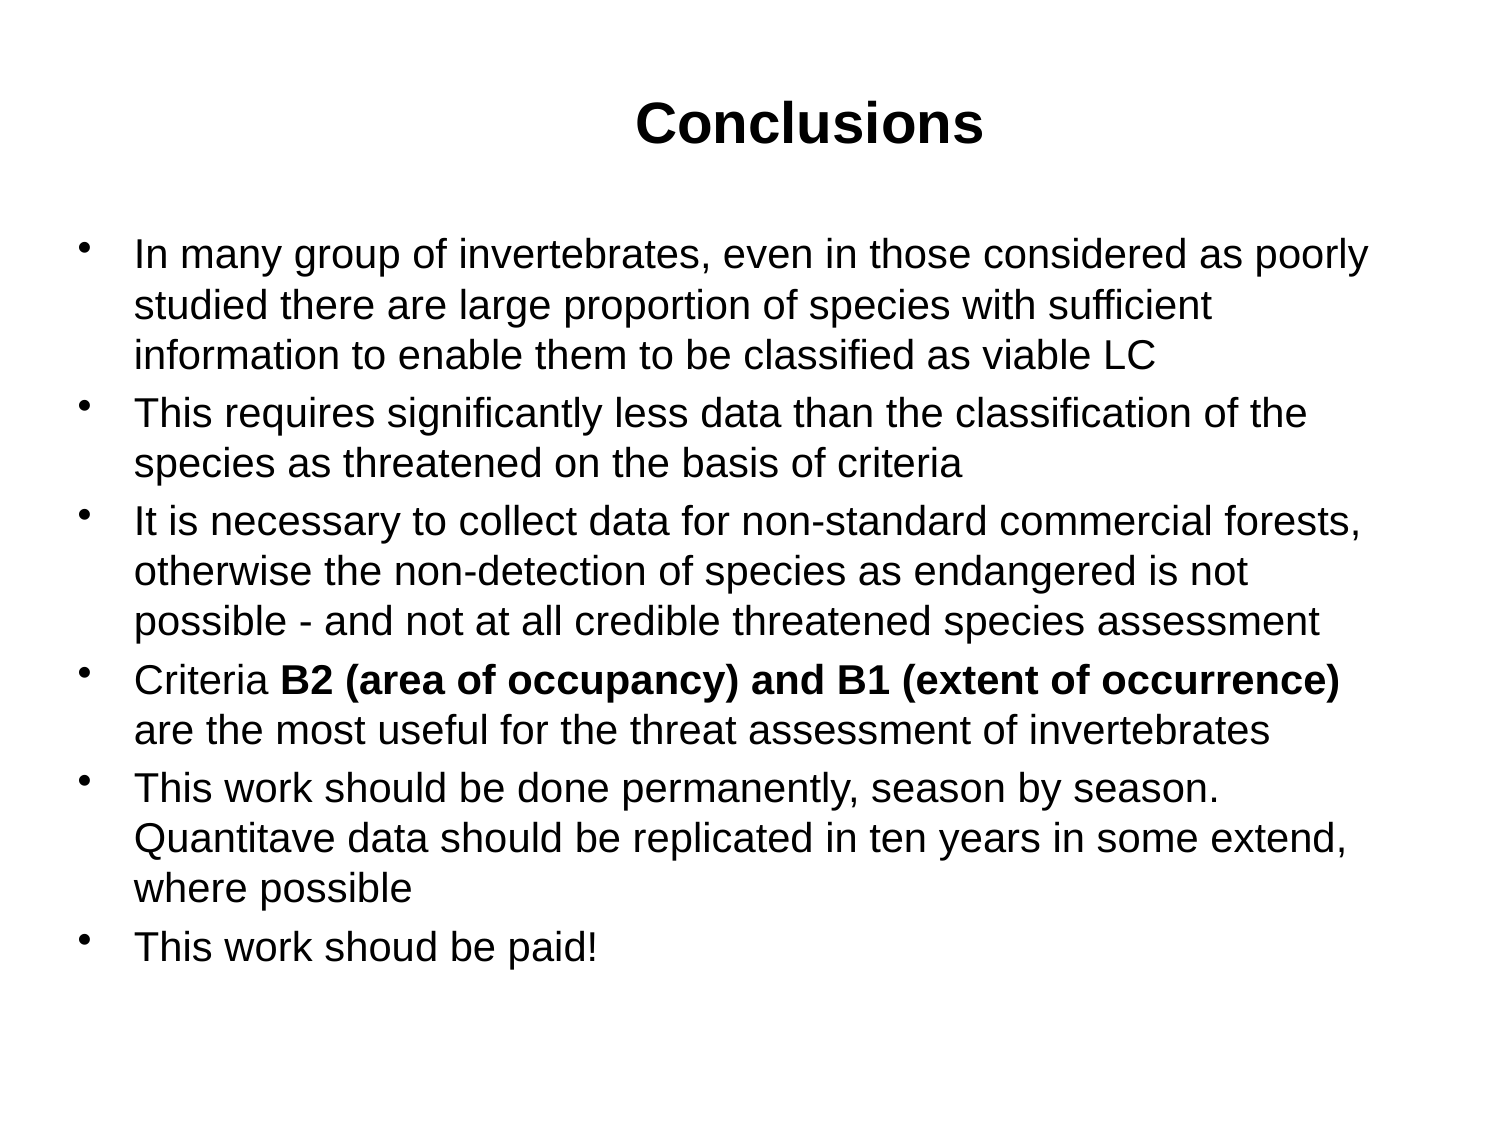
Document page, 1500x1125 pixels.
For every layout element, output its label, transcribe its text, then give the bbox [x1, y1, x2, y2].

text_box In many group of invertebrates, even in those considered as poorly studied there are large proportion of species with sufficient information to enable them to be classified as viable LC This requires significantly less data than the classification of the species as threatened on the basis of criteria It is necessary to collect data for non-standard commercial forests, otherwise the non-detection of species as endangered is not possible - and not at all credible threatened species assessment Criteria B2 (area of occupancy) and B1 (extent of occurrence) are the most useful for the threat assessment of invertebrates This work should be done permanently, season by season. Quantitave data should be replicated in ten years in some extend, where possible This work shoud be paid! [62, 219, 1405, 895]
title Conclusions [172, 54, 1448, 186]
